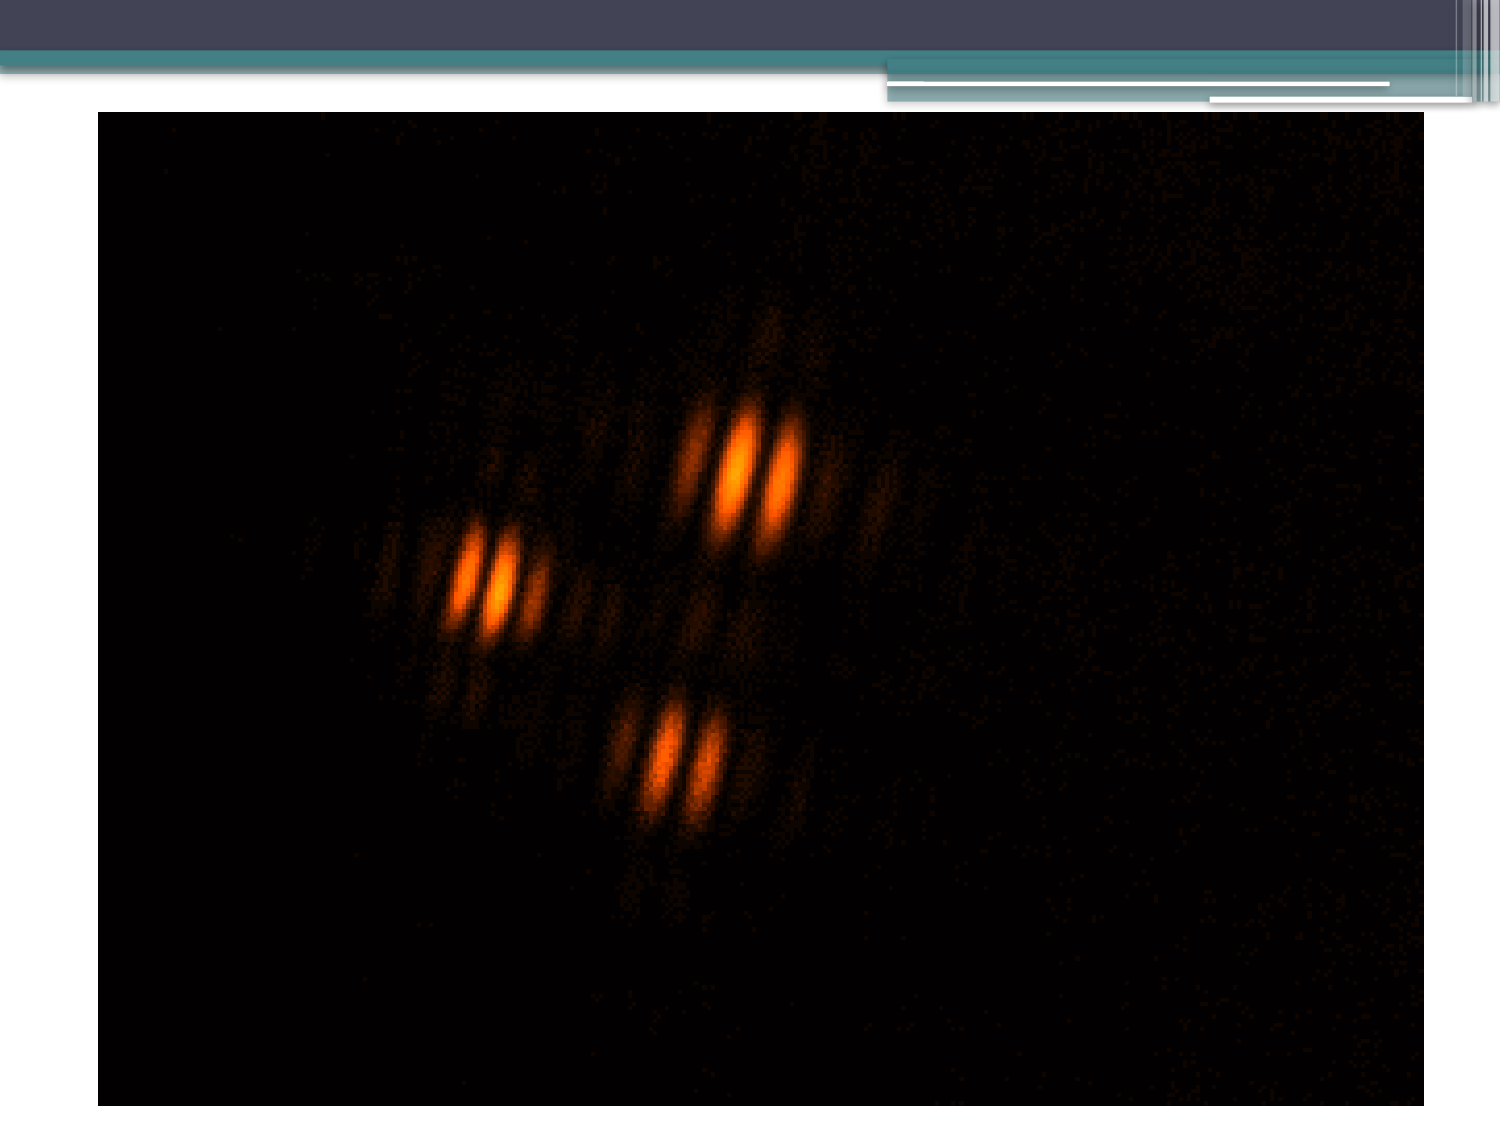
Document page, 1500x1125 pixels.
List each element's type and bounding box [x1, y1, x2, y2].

list [98, 111, 1424, 1107]
